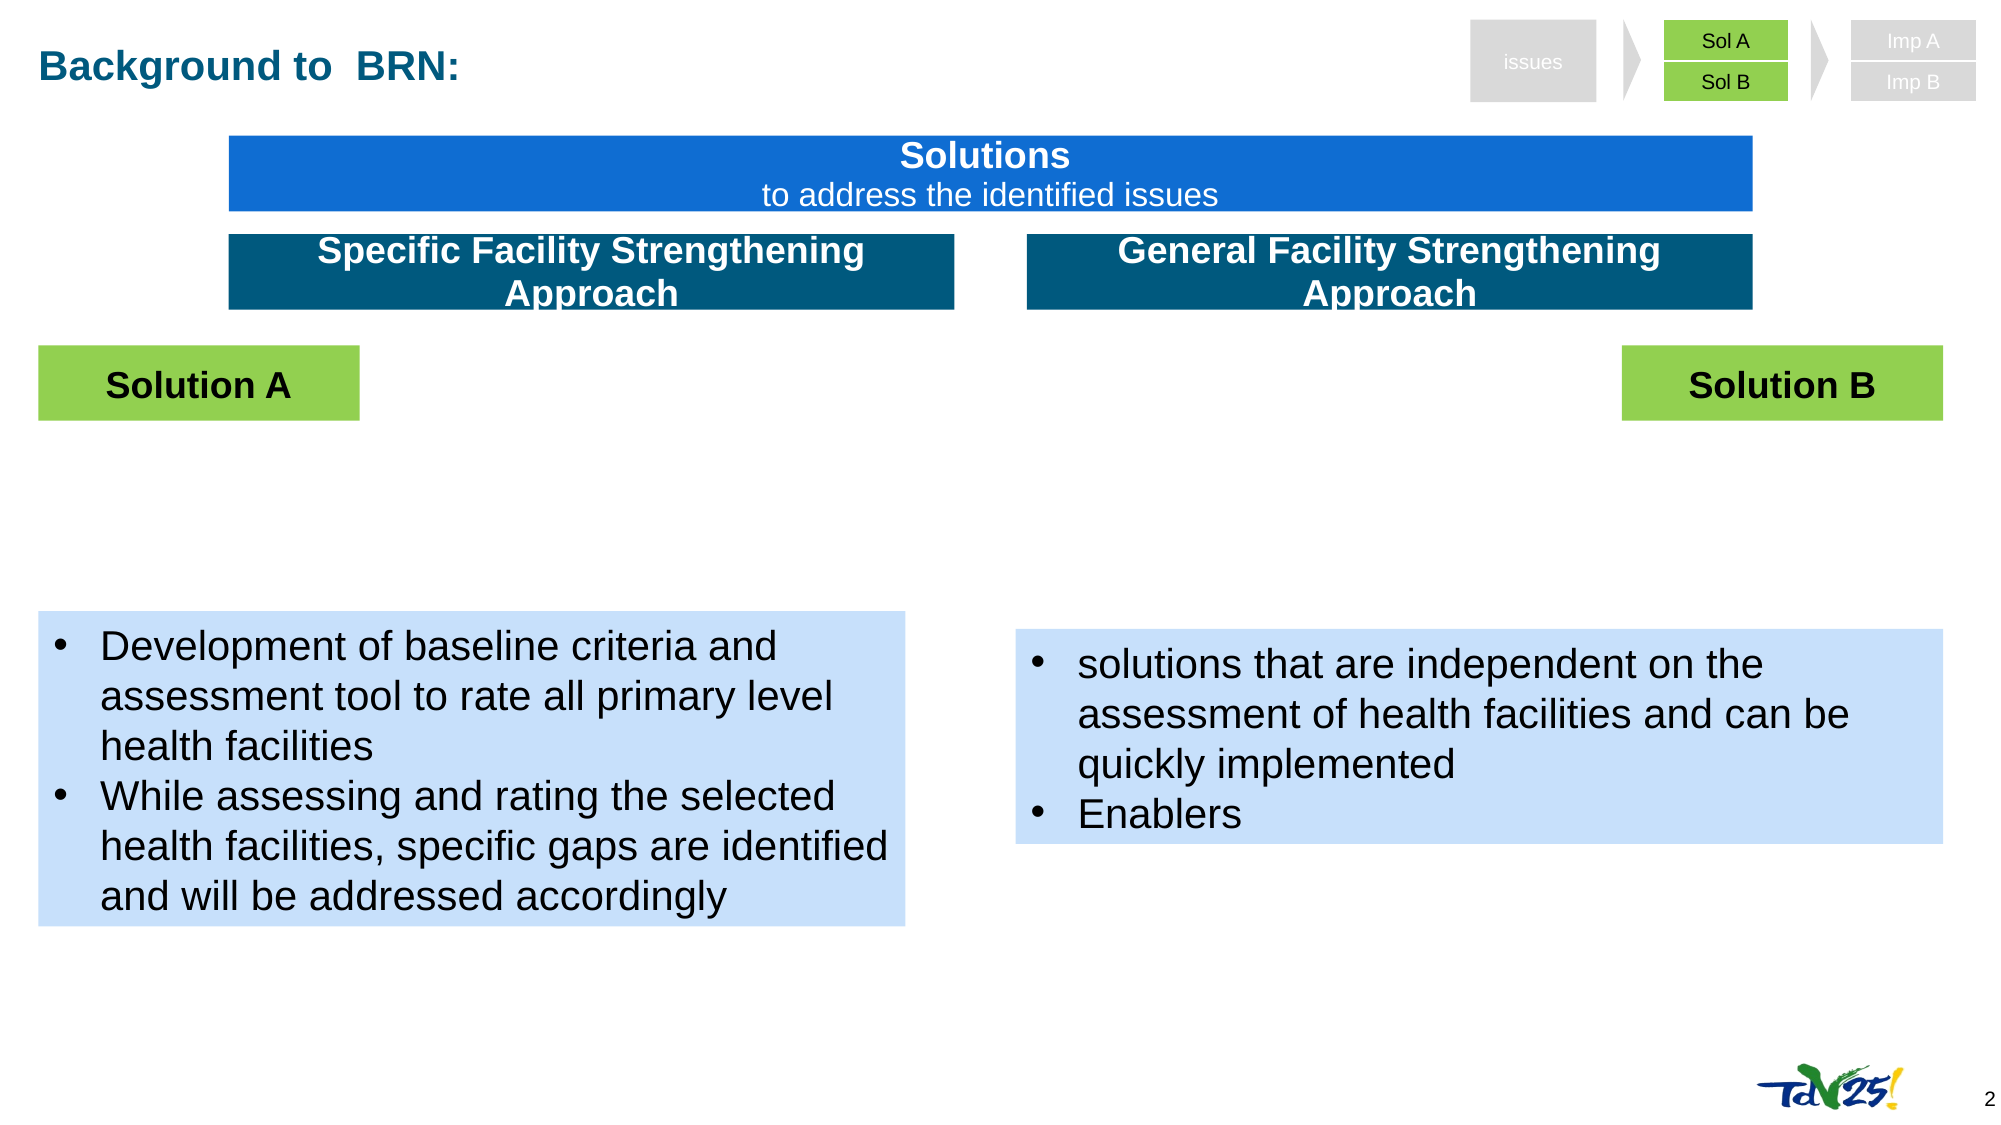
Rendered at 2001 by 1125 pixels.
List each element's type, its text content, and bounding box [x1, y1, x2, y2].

text_box Development of baseline criteria and assessment tool to rate all primary level health facilities While assessing and rating the selected health facilities, specific gaps are identified and will be addressed accordingly [38, 616, 906, 927]
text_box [37, 135, 1944, 605]
text_box solutions that are independent on the assessment of health facilities and can be quickly implemented Enablers [1015, 628, 1944, 844]
title Background to BRN: [38, 38, 1449, 89]
picture [1756, 1062, 1905, 1111]
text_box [1470, 18, 1977, 103]
